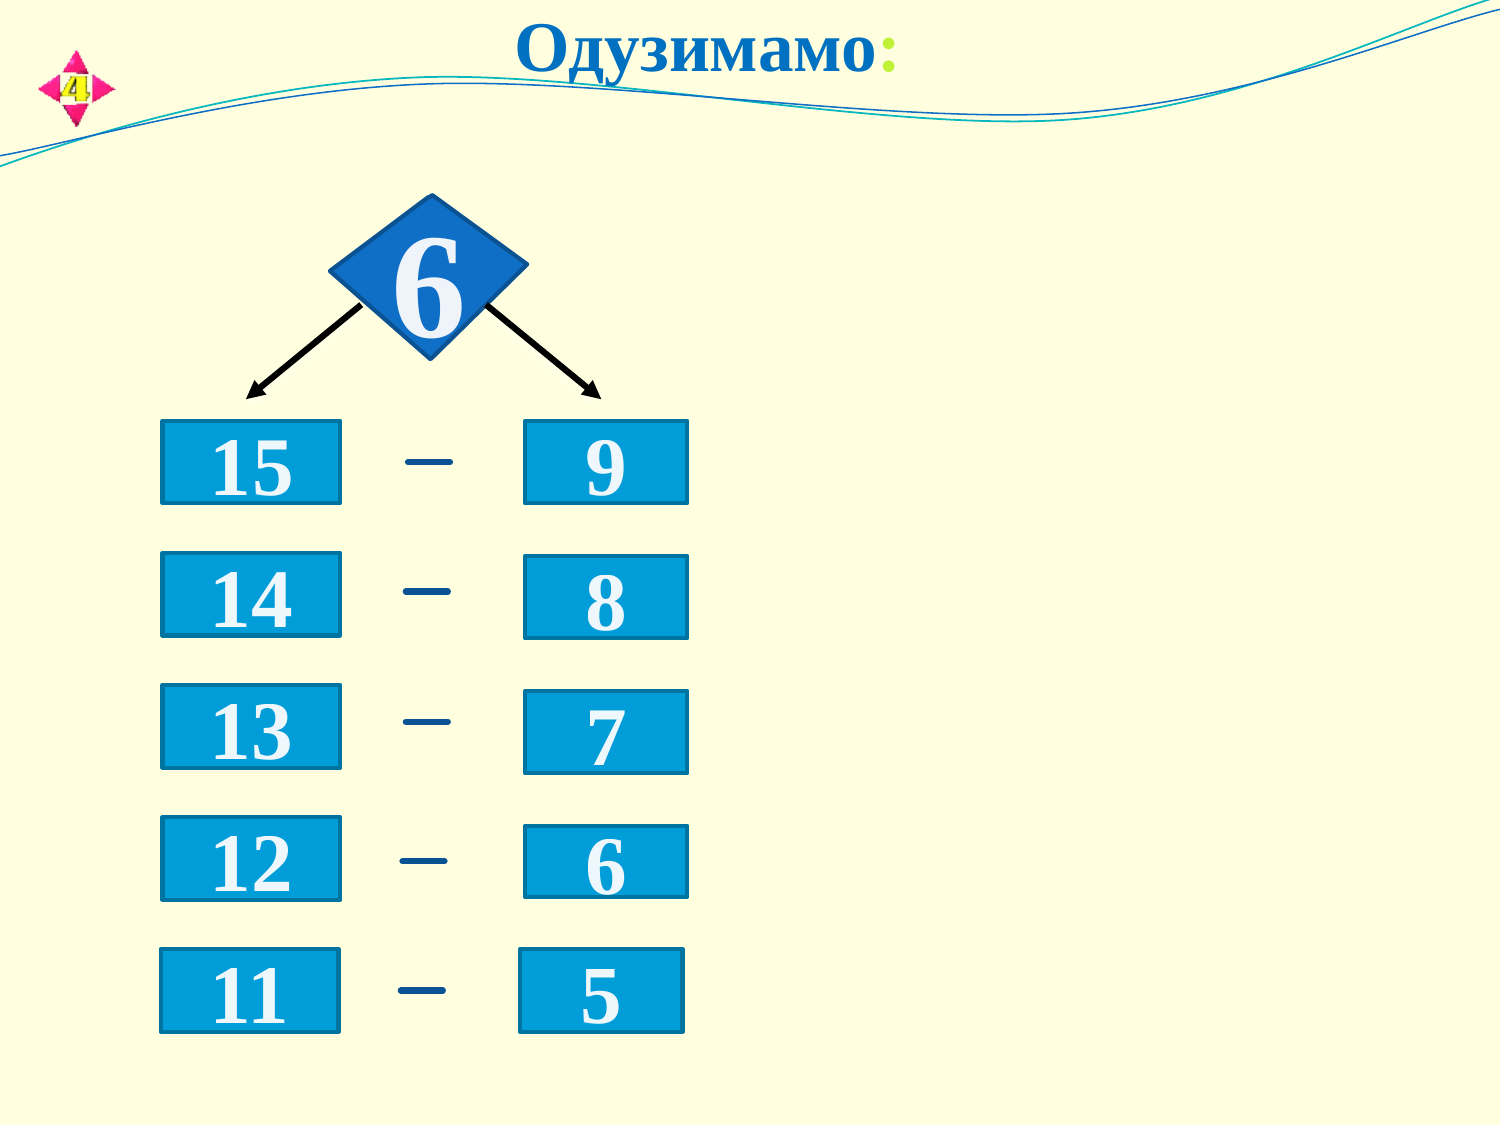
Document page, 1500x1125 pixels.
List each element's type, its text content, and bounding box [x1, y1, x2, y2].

picture [37, 49, 116, 129]
text_box 6 [523, 824, 689, 899]
text_box 14 [160, 551, 342, 638]
text_box 8 [523, 554, 689, 640]
text_box 9 [523, 419, 689, 505]
text_box 13 [160, 683, 342, 770]
text_box 5 [518, 947, 685, 1034]
text_box 15 [160, 419, 342, 505]
text_box 12 [160, 815, 342, 902]
title Одузимамо: [62, 0, 1353, 88]
text_box 11 [159, 947, 341, 1034]
text_box 7 [523, 689, 689, 775]
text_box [245, 194, 602, 400]
